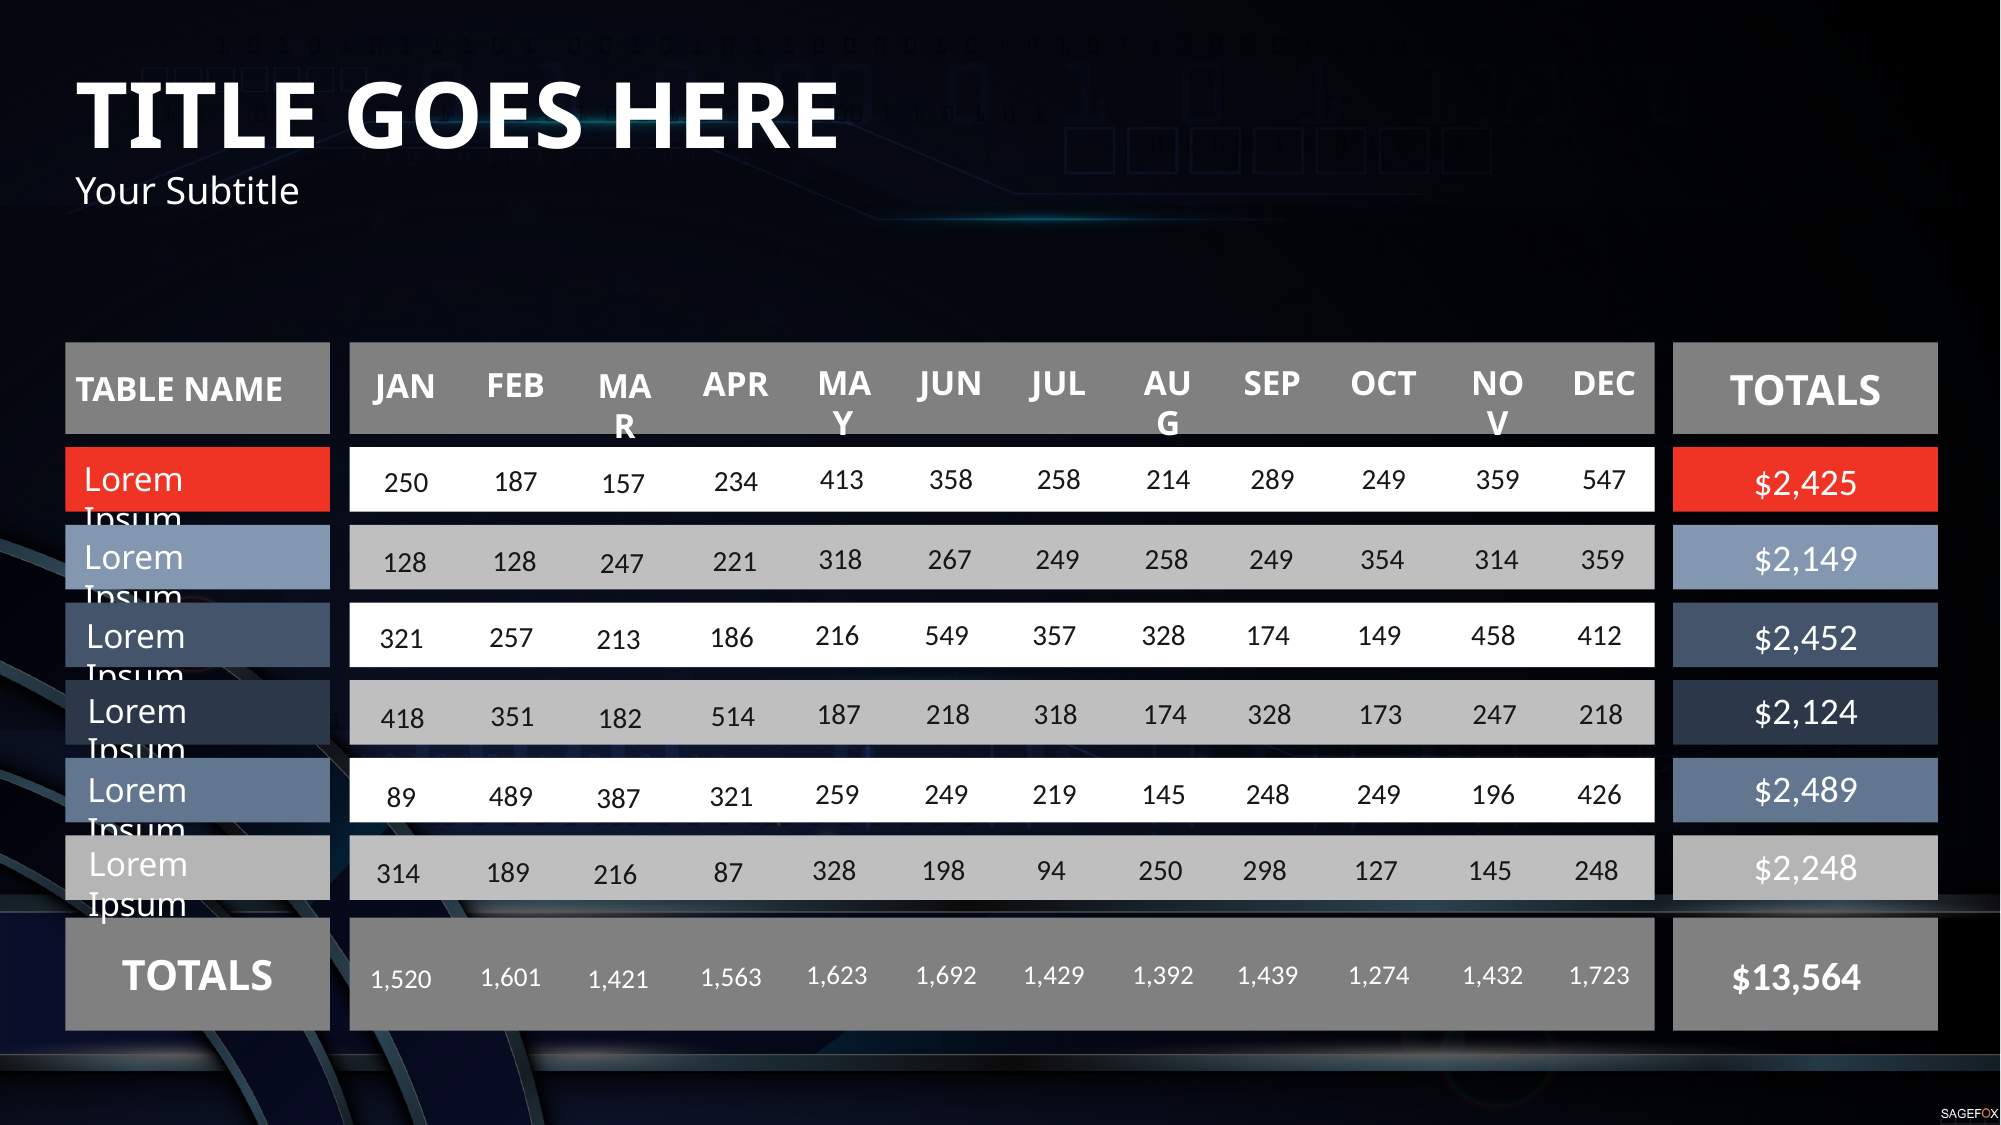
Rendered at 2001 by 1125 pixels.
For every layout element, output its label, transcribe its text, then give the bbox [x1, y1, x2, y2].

text_box 248 [1219, 767, 1317, 818]
text_box $2,489 [1721, 757, 1890, 818]
text_box 321 [682, 769, 781, 820]
text_box [1672, 524, 1939, 590]
text_box 1,520 [345, 953, 457, 1001]
text_box 145 [1441, 843, 1539, 894]
text_box 219 [1005, 767, 1104, 818]
text_box 354 [1333, 532, 1431, 583]
text_box 218 [1552, 688, 1650, 738]
picture [0, 0, 2001, 1125]
text_box 249 [1334, 453, 1433, 503]
text_box [1672, 679, 1939, 746]
text_box $13,564 [1712, 943, 1880, 1006]
text_box [1672, 341, 1939, 435]
text_box JUN [902, 354, 1000, 410]
text_box 328 [1220, 688, 1319, 738]
text_box 196 [1444, 767, 1542, 818]
text_box 173 [1331, 688, 1430, 738]
text_box 358 [902, 453, 1000, 503]
text_box [1672, 834, 1939, 901]
text_box 1,429 [997, 950, 1107, 998]
text_box JUL [1010, 354, 1108, 410]
text_box FEB [466, 356, 565, 412]
text_box 314 [349, 847, 447, 897]
text_box SEP [1223, 354, 1322, 410]
text_box [349, 917, 1656, 1032]
text_box 1,601 [454, 952, 567, 1000]
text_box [65, 602, 330, 668]
text_box 189 [459, 845, 557, 896]
text_box [349, 834, 1656, 901]
text_box MAR [574, 358, 675, 453]
text_box [349, 446, 1656, 513]
text_box 318 [791, 532, 890, 583]
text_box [65, 680, 330, 745]
text_box 248 [1547, 843, 1646, 894]
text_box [65, 524, 330, 590]
text_box TITLE GOES HERE Your Subtitle [60, 49, 1036, 220]
text_box 489 [462, 770, 560, 820]
text_box 328 [1114, 608, 1213, 659]
text_box 198 [894, 843, 993, 894]
text_box DEC [1555, 354, 1653, 410]
text_box TOTALS [1712, 356, 1899, 421]
text_box 259 [788, 767, 886, 818]
text_box JAN [357, 357, 455, 413]
text_box 250 [1111, 843, 1210, 894]
text_box 247 [1445, 688, 1544, 738]
text_box [1672, 602, 1939, 668]
text_box 247 [573, 536, 671, 587]
text_box 87 [679, 845, 778, 896]
text_box 289 [1223, 453, 1322, 503]
text_box 1,274 [1322, 950, 1435, 998]
text_box 145 [1114, 767, 1213, 818]
text_box [1672, 917, 1939, 1032]
text_box [349, 602, 1656, 668]
text_box 1,563 [675, 952, 787, 1000]
text_box $2,452 [1721, 605, 1890, 666]
text_box 549 [897, 608, 996, 659]
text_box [65, 447, 330, 512]
text_box 314 [1447, 532, 1546, 583]
text_box NOV [1448, 354, 1547, 449]
text_box 547 [1555, 453, 1653, 503]
text_box 351 [463, 690, 562, 740]
text_box 1,439 [1211, 950, 1322, 998]
text_box [1672, 757, 1939, 823]
text_box 249 [1222, 532, 1320, 583]
text_box AUG [1119, 354, 1217, 449]
text_box 249 [1008, 532, 1107, 583]
text_box 187 [467, 455, 565, 505]
text_box 418 [354, 691, 452, 742]
text_box 214 [1119, 453, 1217, 503]
text_box 221 [685, 534, 784, 585]
text_box 1,421 [562, 954, 675, 1002]
text_box [349, 757, 1656, 823]
text_box 216 [788, 608, 887, 659]
text_box 257 [462, 610, 560, 661]
text_box [349, 524, 1656, 590]
text_box 412 [1550, 608, 1649, 659]
text_box OCT [1334, 354, 1433, 410]
text_box $2,248 [1721, 835, 1890, 896]
text_box 89 [352, 771, 451, 821]
text_box 249 [1330, 767, 1428, 818]
text_box 318 [1007, 688, 1105, 738]
text_box 186 [682, 610, 781, 661]
text_box [1672, 446, 1939, 513]
text_box $2,425 [1721, 450, 1890, 511]
text_box 127 [1327, 843, 1425, 894]
text_box [349, 679, 1656, 746]
text_box 1,392 [1107, 950, 1211, 998]
text_box 157 [574, 456, 672, 507]
text_box 514 [684, 690, 782, 740]
text_box $2,124 [1721, 679, 1890, 740]
text_box 426 [1550, 767, 1649, 818]
text_box 249 [897, 767, 996, 818]
text_box 1,692 [890, 950, 997, 998]
text_box 387 [569, 771, 668, 822]
text_box 174 [1219, 608, 1317, 659]
text_box 258 [1010, 453, 1108, 503]
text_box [65, 757, 330, 823]
text_box 1,623 [780, 950, 890, 998]
text_box 1,432 [1436, 950, 1543, 998]
text_box $2,149 [1721, 526, 1890, 587]
text_box 128 [465, 534, 564, 585]
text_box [59, 342, 330, 435]
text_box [65, 917, 330, 1031]
text_box 174 [1116, 688, 1214, 738]
text_box 458 [1444, 608, 1542, 659]
text_box 218 [899, 688, 997, 738]
text_box 267 [901, 532, 999, 583]
text_box 1,723 [1543, 950, 1656, 998]
text_box MAY [792, 354, 894, 449]
text_box 234 [687, 454, 785, 505]
text_box 321 [352, 611, 451, 662]
text_box 258 [1118, 532, 1216, 583]
text_box 213 [569, 612, 668, 663]
text_box 250 [357, 456, 455, 507]
text_box 182 [571, 692, 669, 742]
text_box 357 [1005, 608, 1104, 659]
text_box 359 [1554, 532, 1652, 583]
text_box 94 [1002, 843, 1100, 894]
text_box APR [687, 356, 785, 411]
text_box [65, 835, 330, 900]
text_box 359 [1449, 453, 1547, 503]
text_box 187 [789, 688, 888, 738]
text_box 128 [355, 536, 454, 586]
text_box 149 [1330, 608, 1428, 659]
text_box 413 [793, 453, 891, 503]
text_box 216 [566, 847, 665, 898]
text_box 298 [1216, 843, 1314, 894]
text_box 328 [785, 843, 883, 894]
text_box [349, 341, 1656, 435]
